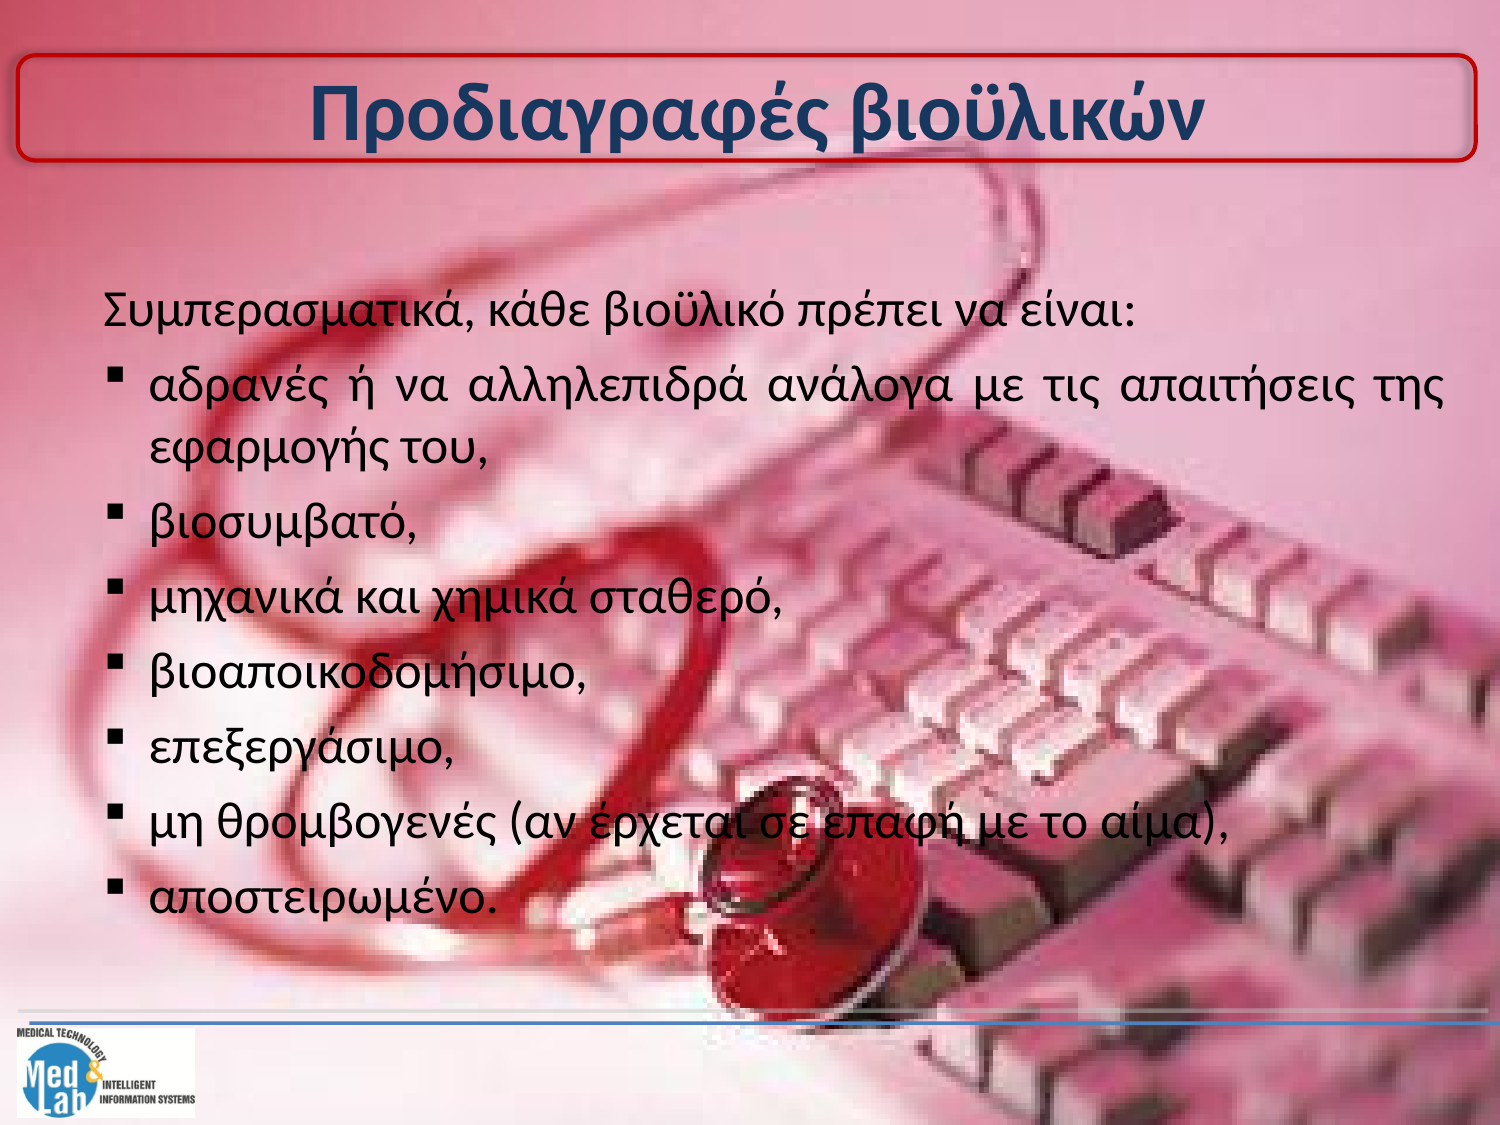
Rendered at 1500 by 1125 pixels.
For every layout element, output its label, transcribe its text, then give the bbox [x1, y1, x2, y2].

text_box Συμπερασματικά, κάθε βιοϋλικό πρέπει να είναι: αδρανές ή να αλληλεπιδρά ανάλογα με τις απαιτήσεις της εφαρμογής του, βιοσυμβατό, μηχανικά και χημικά σταθερό, βιοαποικοδομήσιμο, επεξεργάσιμο, μη θρομβογενές (αν έρχεται σε επαφή με το αίμα), αποστειρωμένο. [88, 267, 1461, 1007]
text_box [15, 53, 1478, 163]
picture [0, 0, 1500, 1125]
